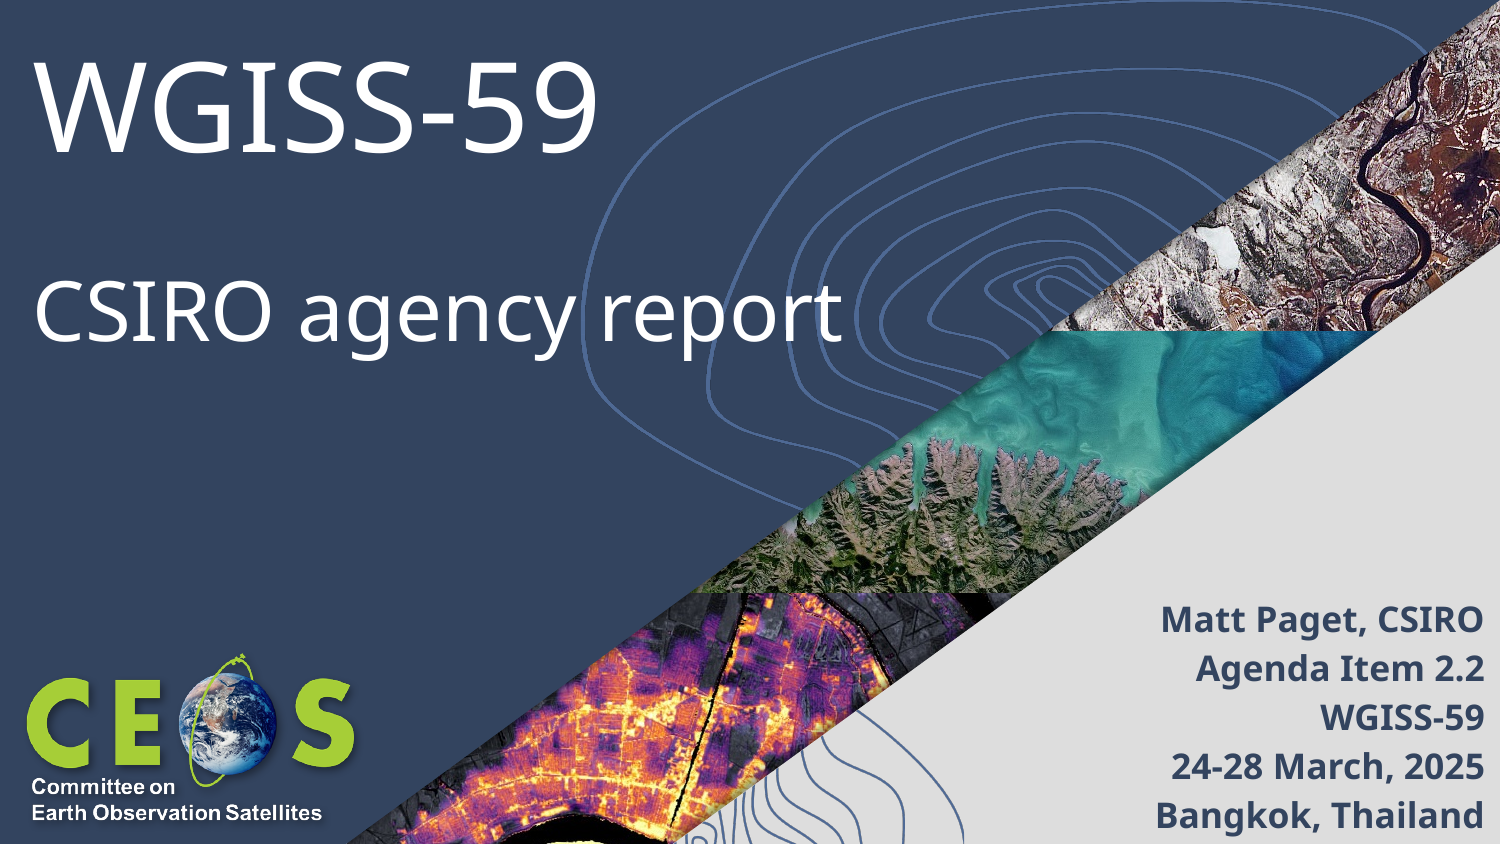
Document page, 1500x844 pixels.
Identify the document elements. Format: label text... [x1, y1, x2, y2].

text_box Matt Paget, CSIRO Agenda Item 2.2 WGISS-59 24-28 March, 2025 Bangkok, Thailand [849, 575, 1500, 824]
text_box CSIRO agency report [21, 252, 893, 441]
title WGISS-59 [21, 21, 893, 210]
picture [17, 0, 1500, 844]
